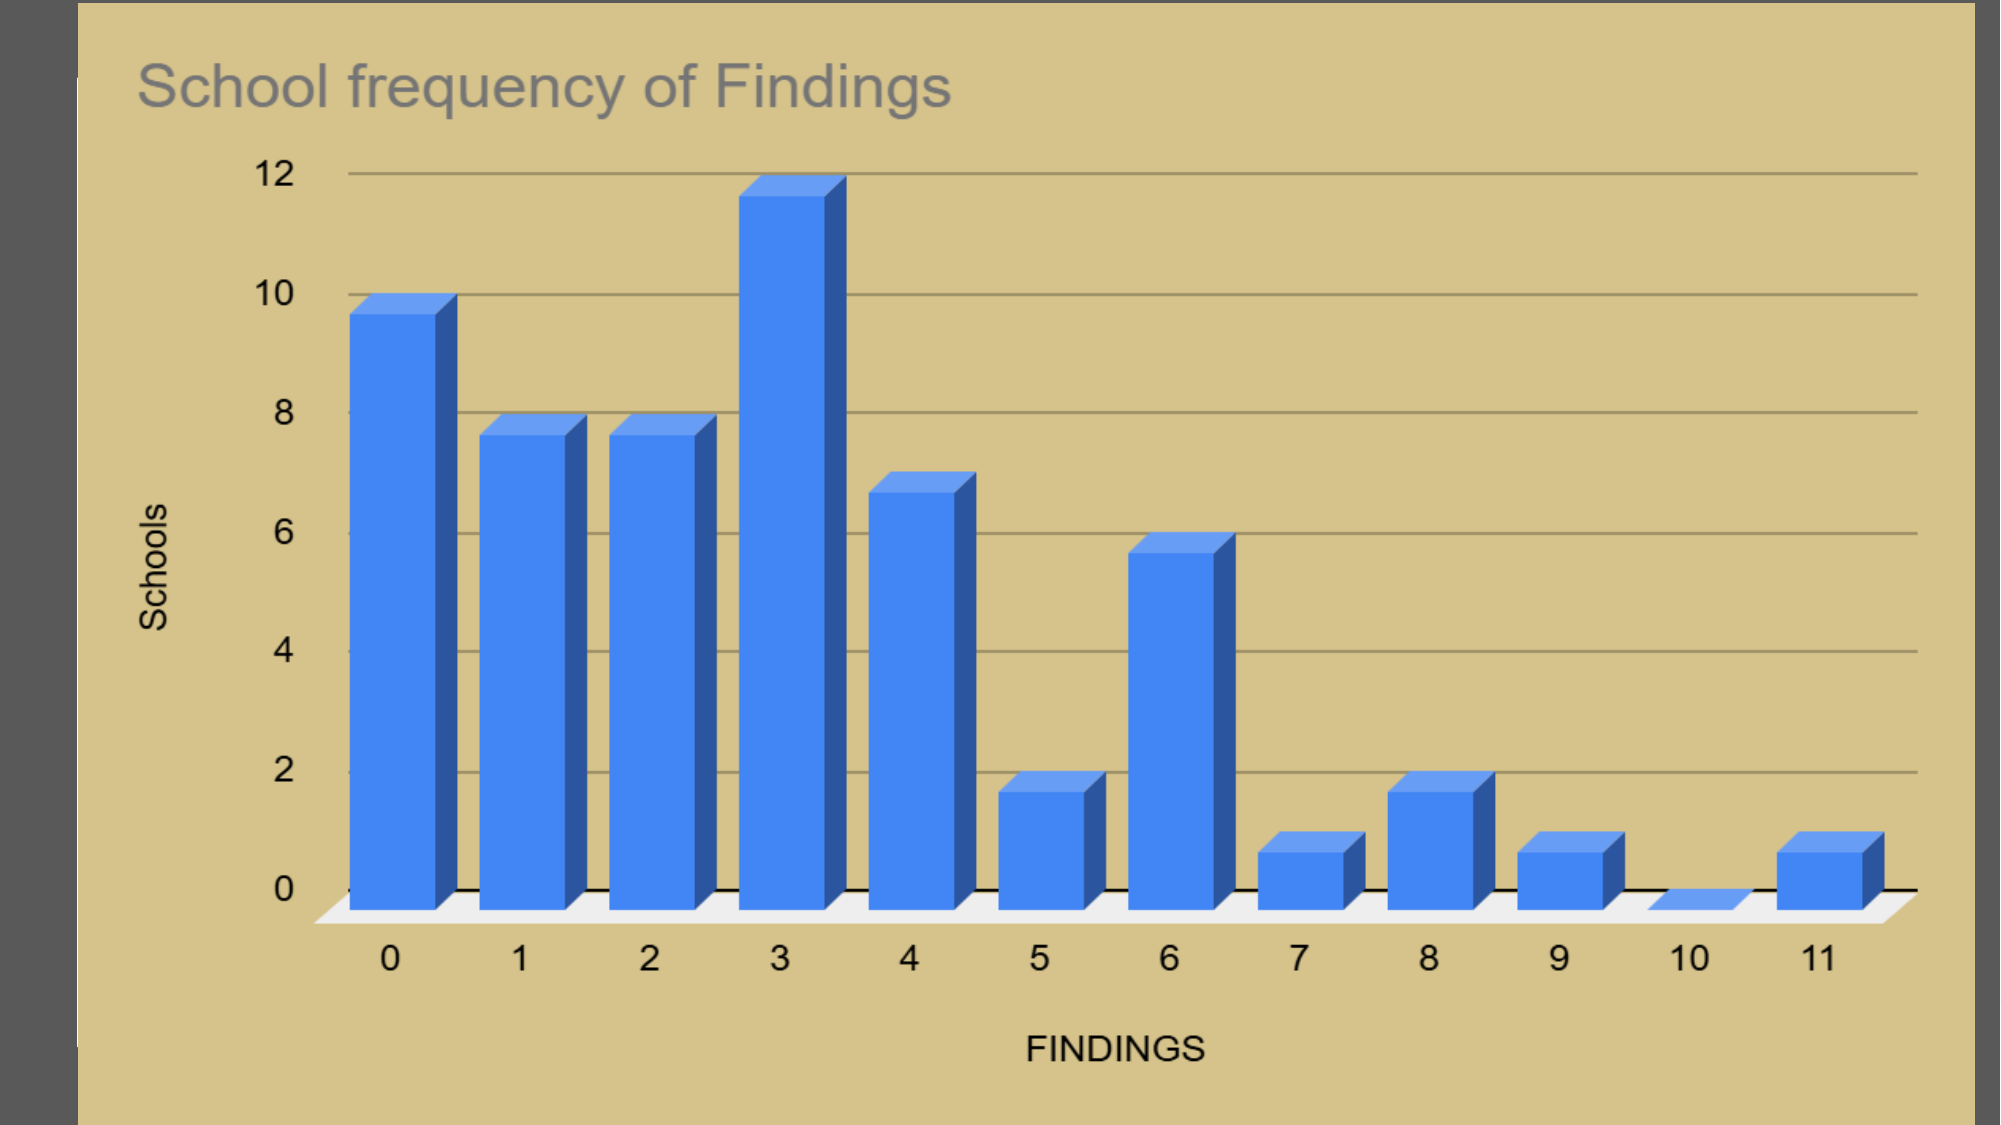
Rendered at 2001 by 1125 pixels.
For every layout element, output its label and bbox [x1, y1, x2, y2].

picture [77, 2, 1976, 1125]
text_box [0, 0, 80, 1125]
text_box [1971, 0, 2000, 1125]
